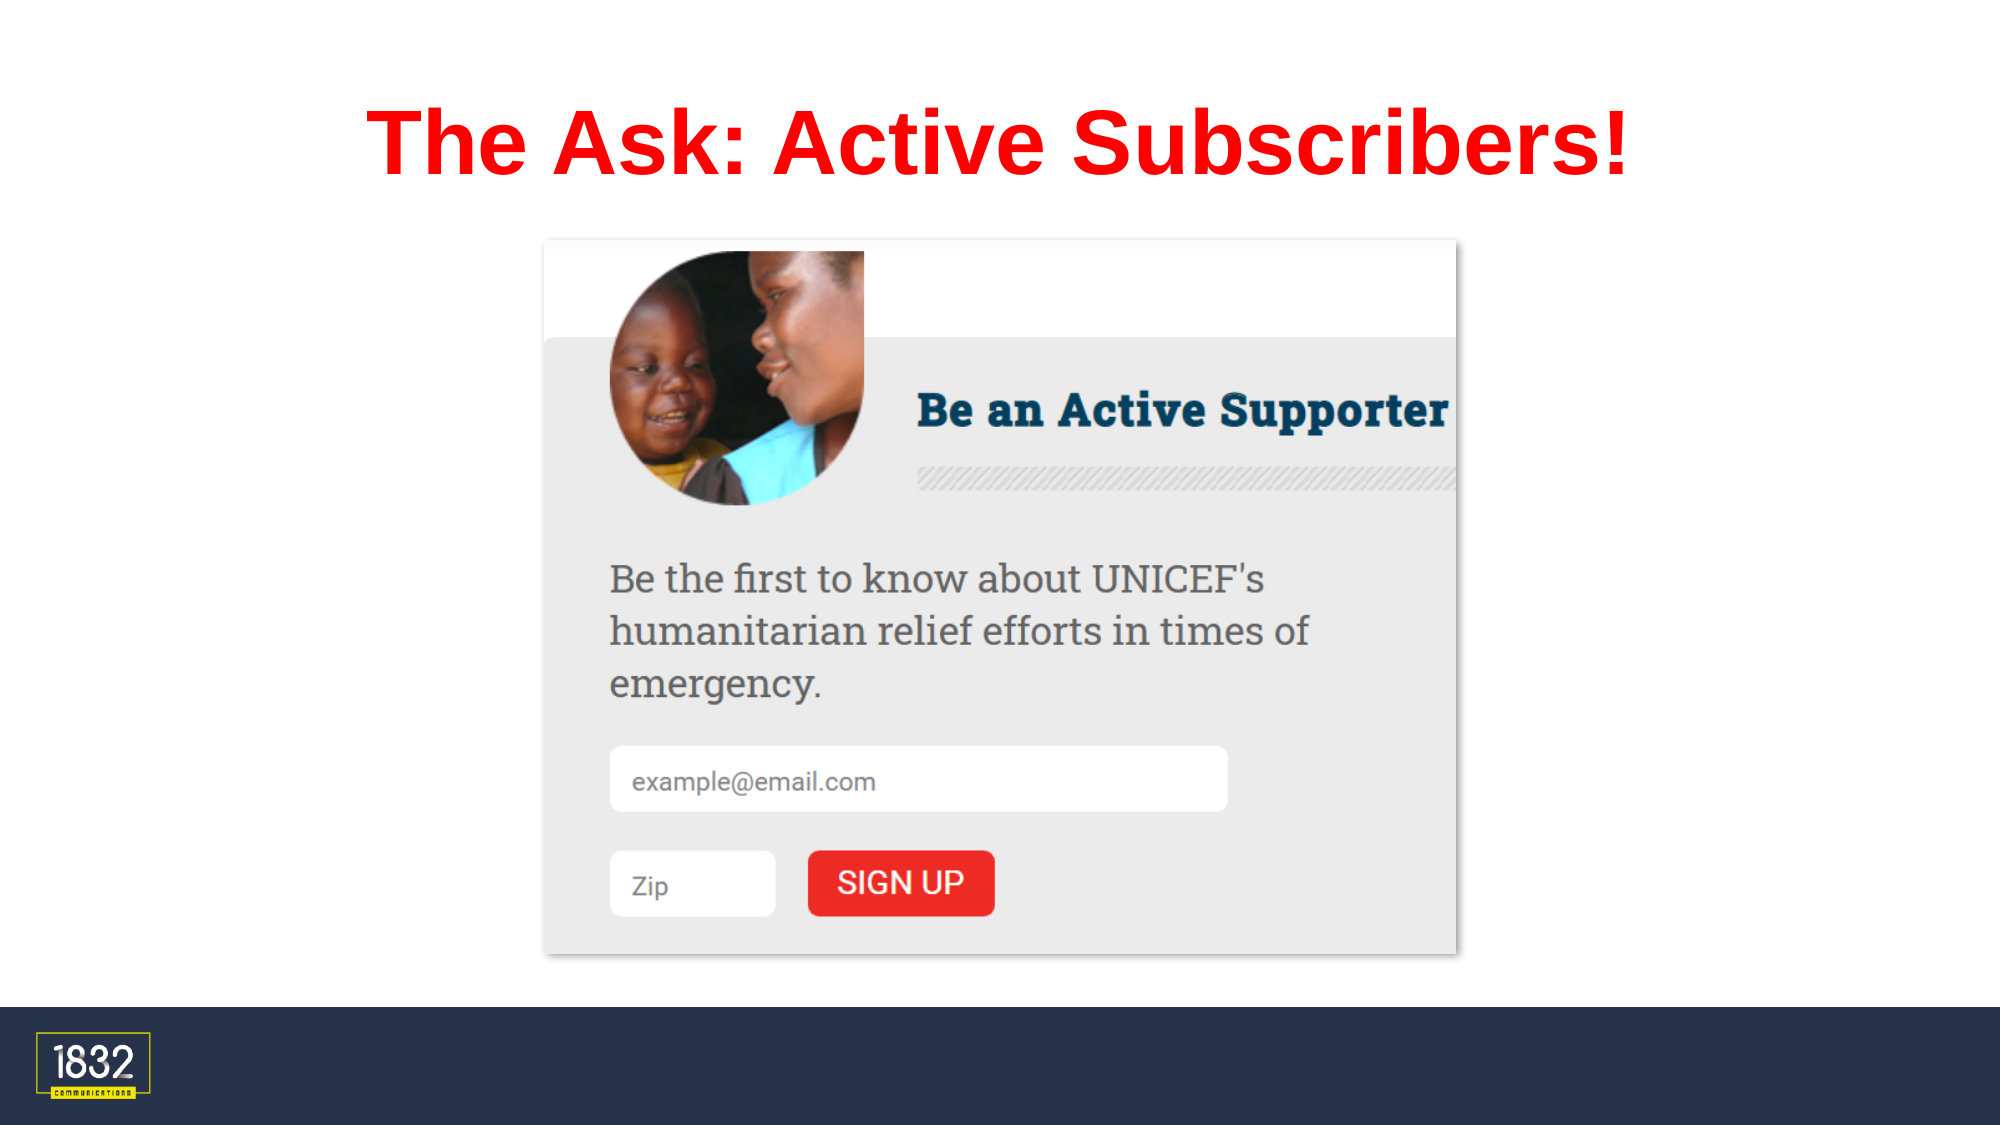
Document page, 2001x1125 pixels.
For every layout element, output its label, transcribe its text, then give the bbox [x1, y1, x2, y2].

title The Ask: Active Subscribers! [137, 36, 1863, 254]
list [544, 240, 1456, 954]
text_box [0, 1006, 2000, 1125]
picture [34, 1030, 152, 1101]
